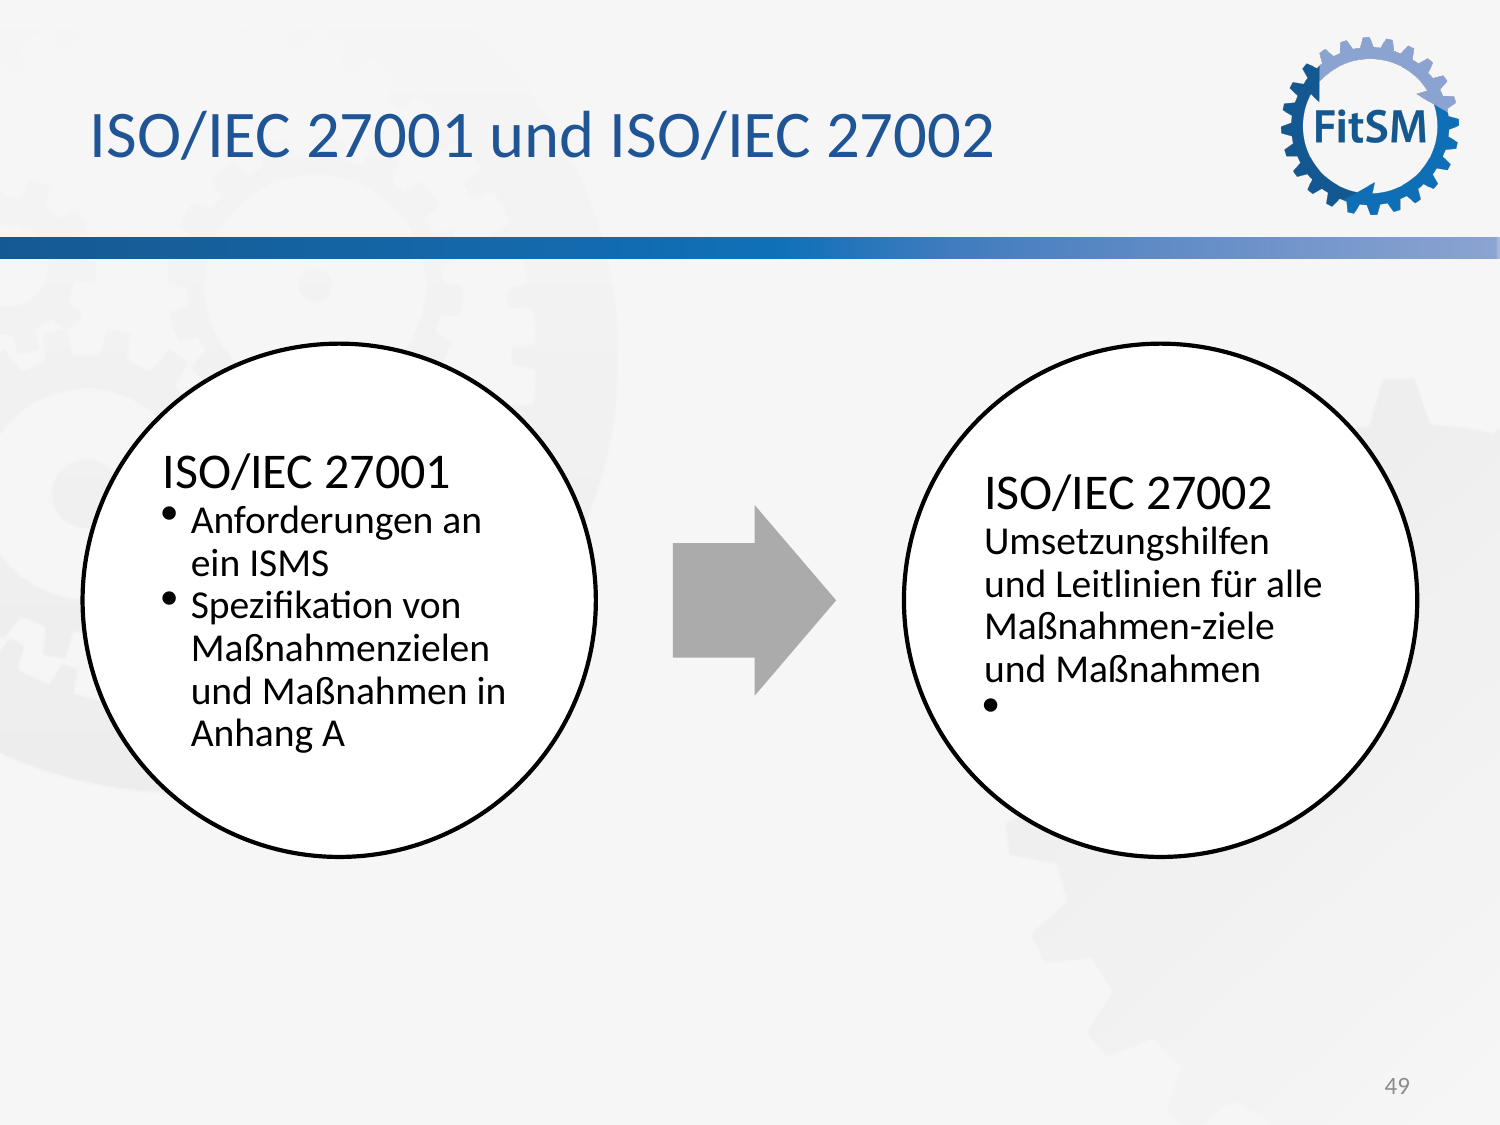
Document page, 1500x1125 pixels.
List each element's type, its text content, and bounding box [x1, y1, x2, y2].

text_box ISO/IEC 27002 Umsetzungshilfen und Leitlinien für alle Maßnahmen-ziele und Maßnahmen [901, 341, 1420, 860]
picture [0, 0, 1500, 1125]
text_box ISO/IEC 27001 Anforderungen an ein ISMS Spezifikation von Maßnahmenzielen und Maßnahmen in Anhang A [80, 341, 598, 860]
text_box ISO/IEC 27001 und ISO/IEC 27002 [74, 45, 1282, 217]
text_box [672, 504, 837, 696]
text_box 49 [1074, 1054, 1425, 1115]
